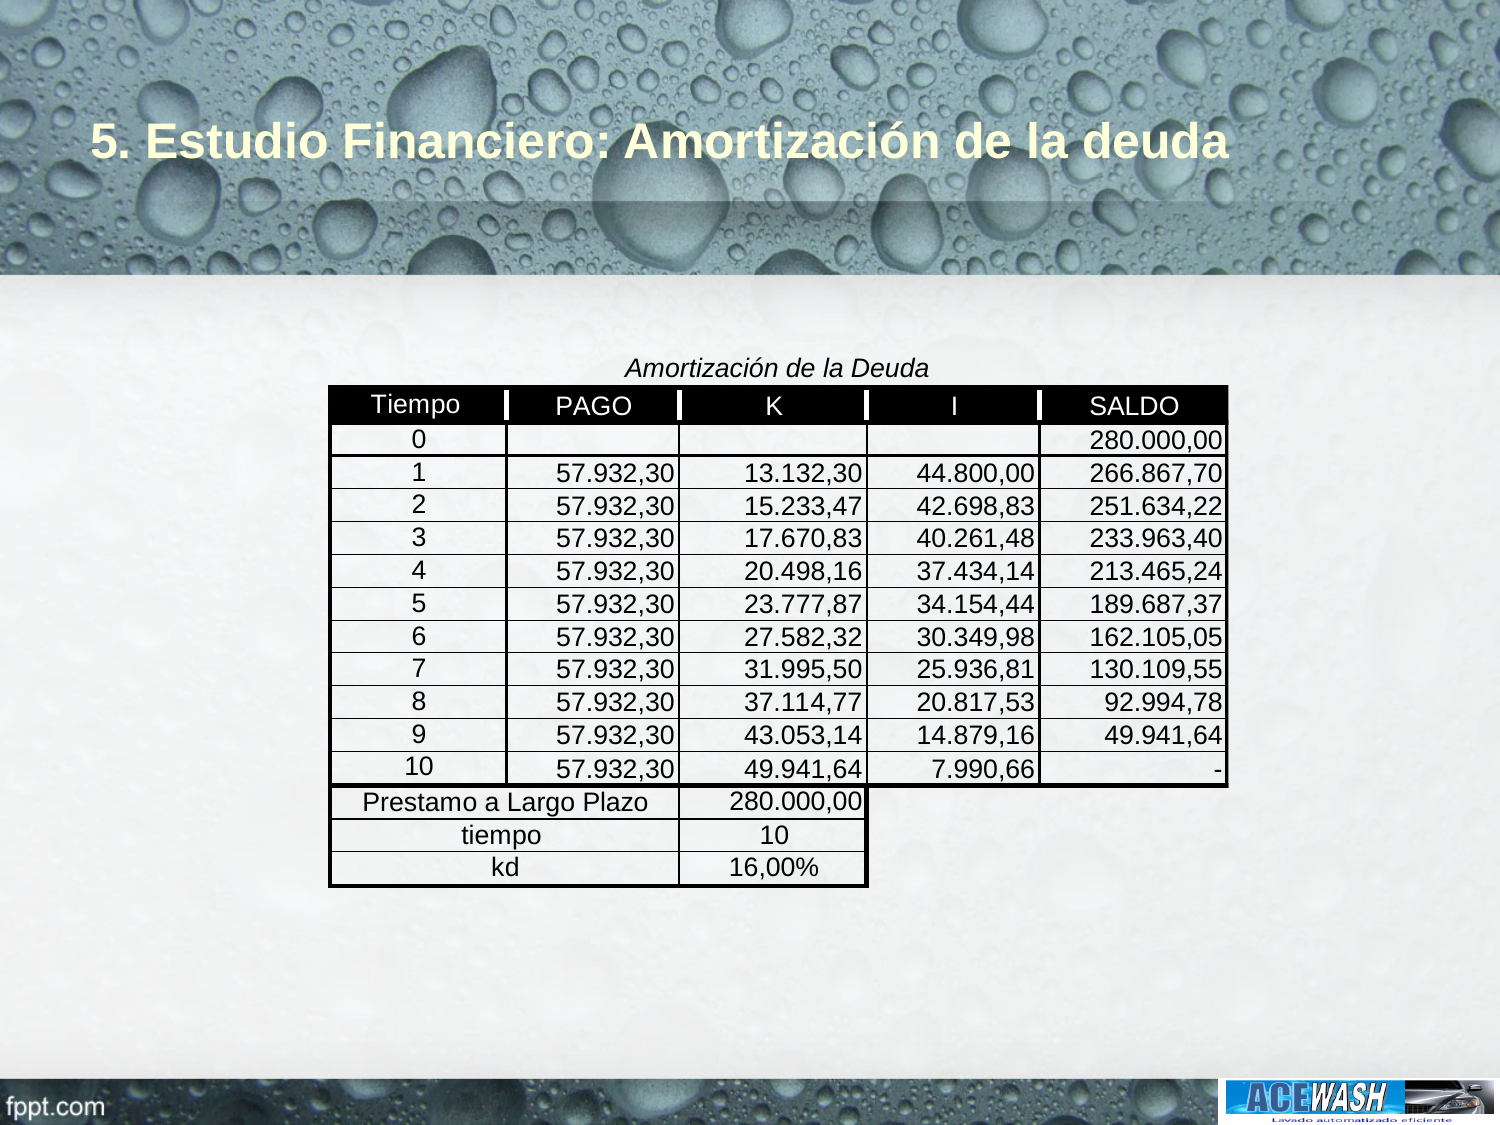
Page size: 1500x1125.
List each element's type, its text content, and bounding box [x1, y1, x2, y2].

title 5. Estudio Financiero: Amortización de la deuda [74, 44, 1426, 233]
picture [0, 0, 1500, 1125]
